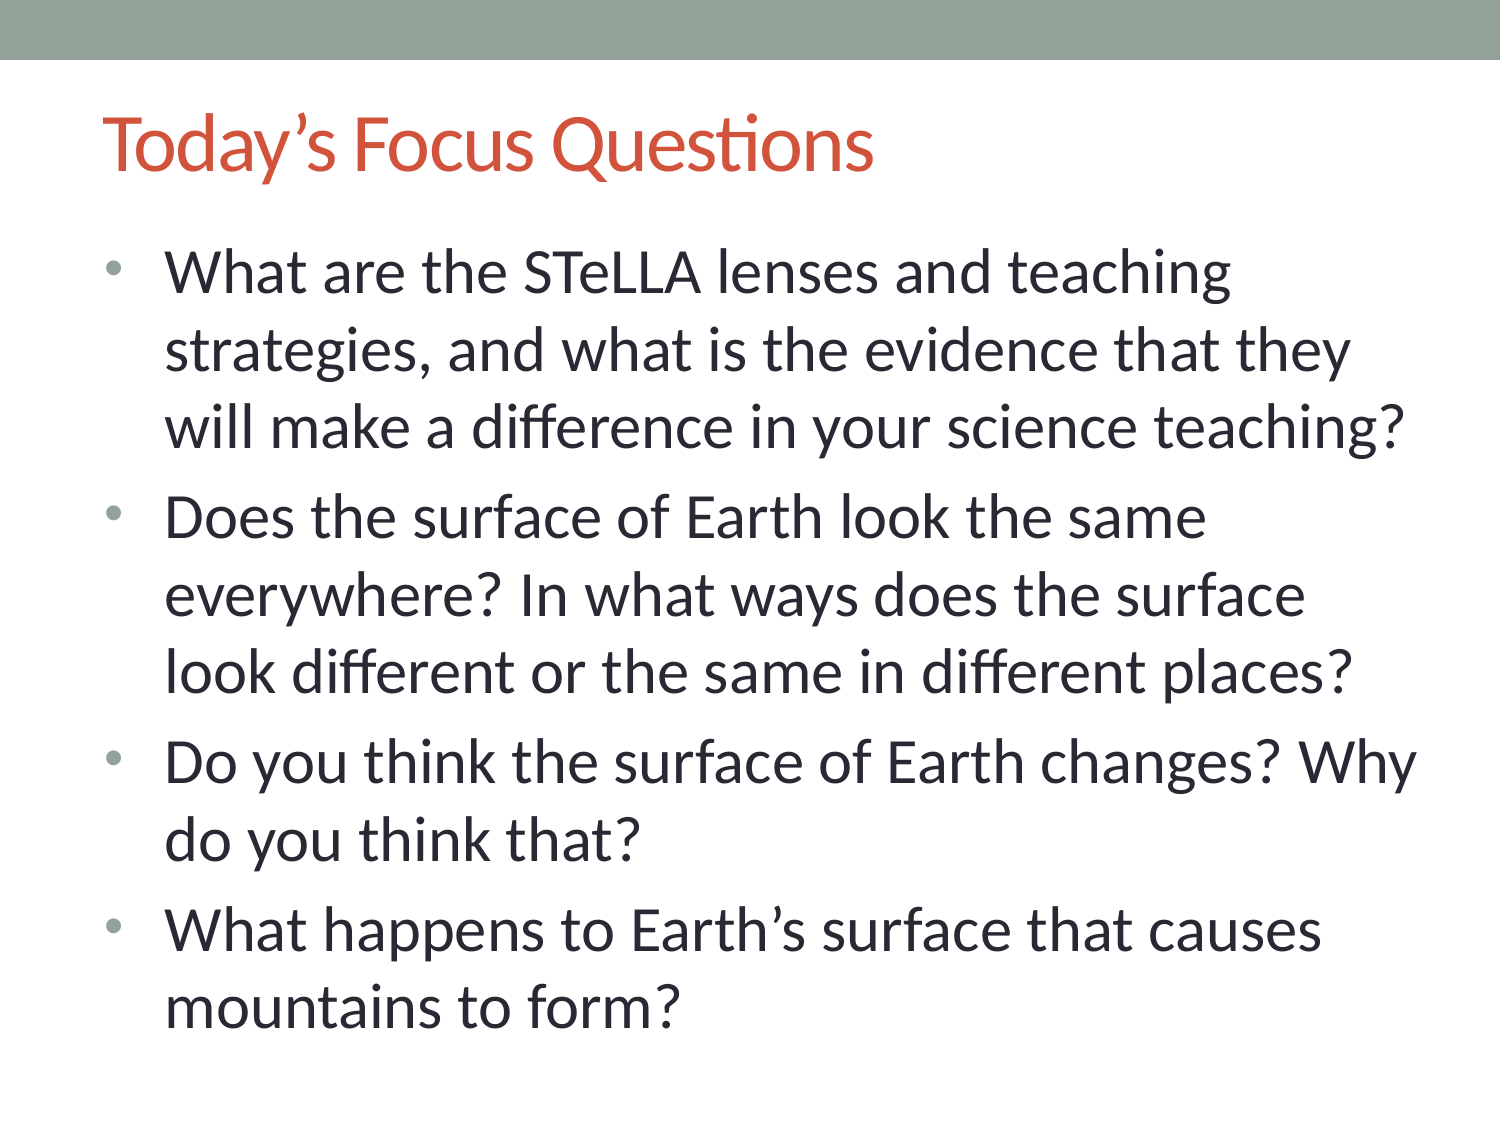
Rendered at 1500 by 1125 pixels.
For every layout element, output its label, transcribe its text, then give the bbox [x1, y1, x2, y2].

list What are the STeLLA lenses and teaching strategies, and what is the evidence that they will make a difference in your science teaching? Does the surface of Earth look the same everywhere? In what ways does the surface look different or the same in different places? Do you think the surface of Earth changes? Why do you think that? What happens to Earth’s surface that causes mountains to form? [89, 221, 1447, 1037]
title Today’s Focus Questions [87, 44, 1411, 233]
